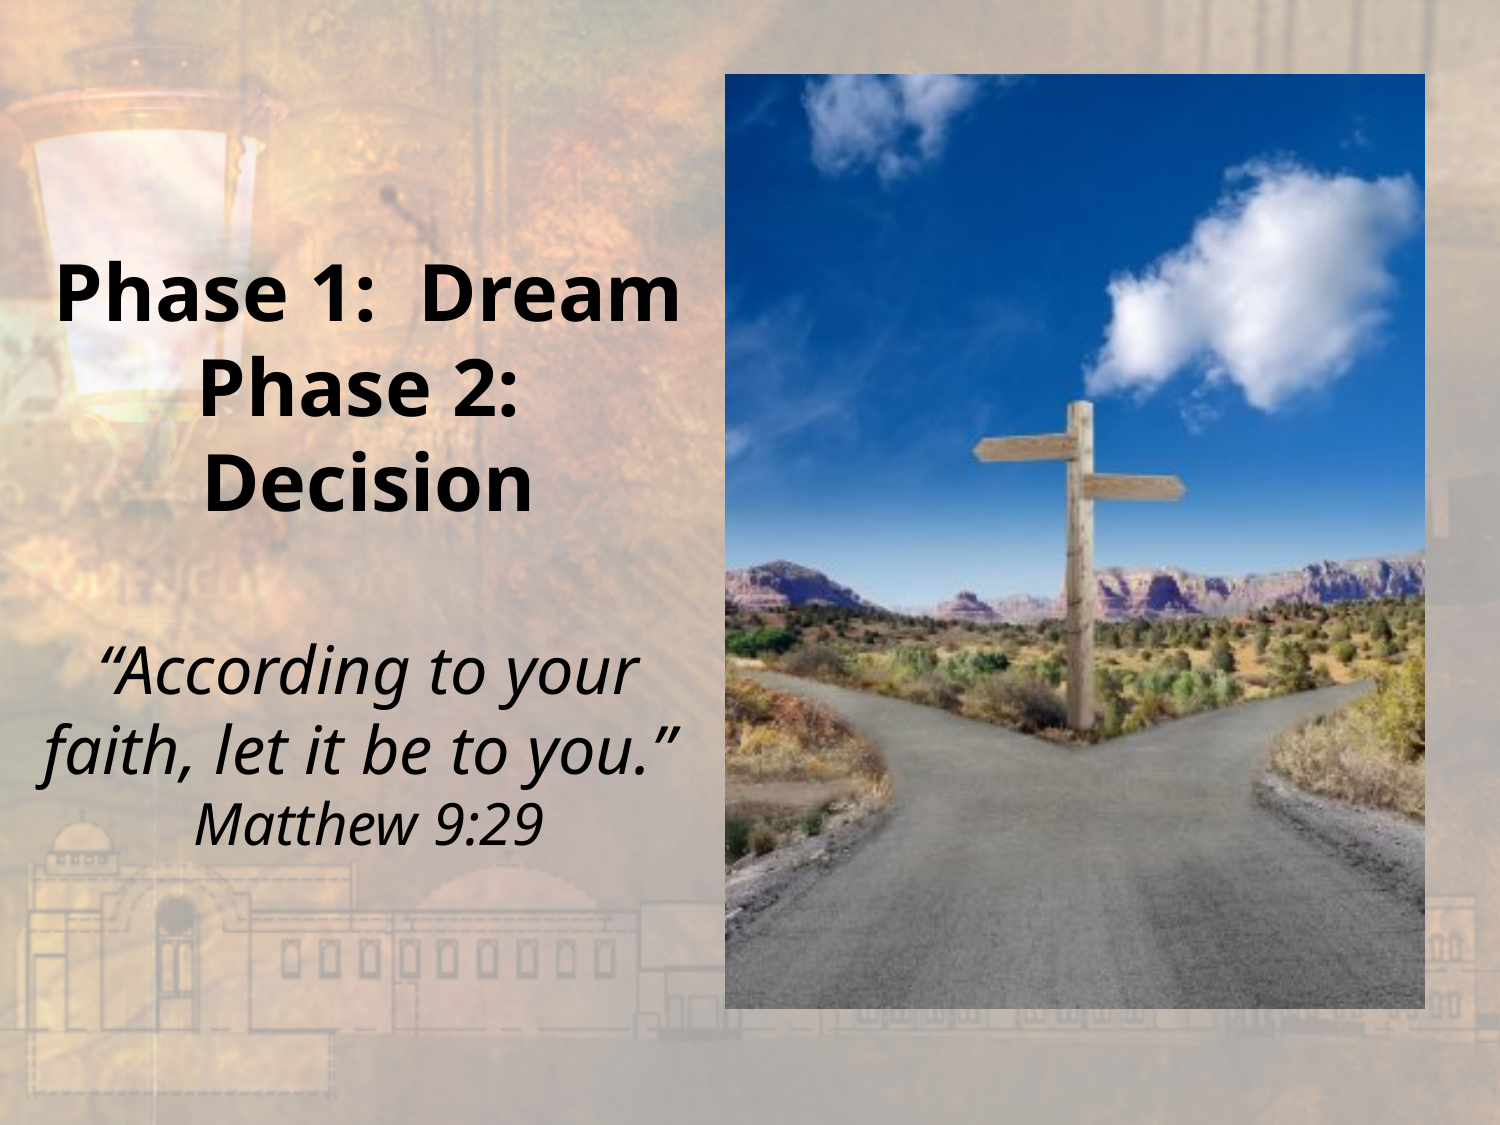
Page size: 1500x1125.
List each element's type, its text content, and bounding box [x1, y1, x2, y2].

picture [0, 0, 1500, 1125]
title Phase 1: Dream Phase 2: Decision “According to your faith, let it be to you.” Matthew 9:29 [24, 24, 713, 1076]
